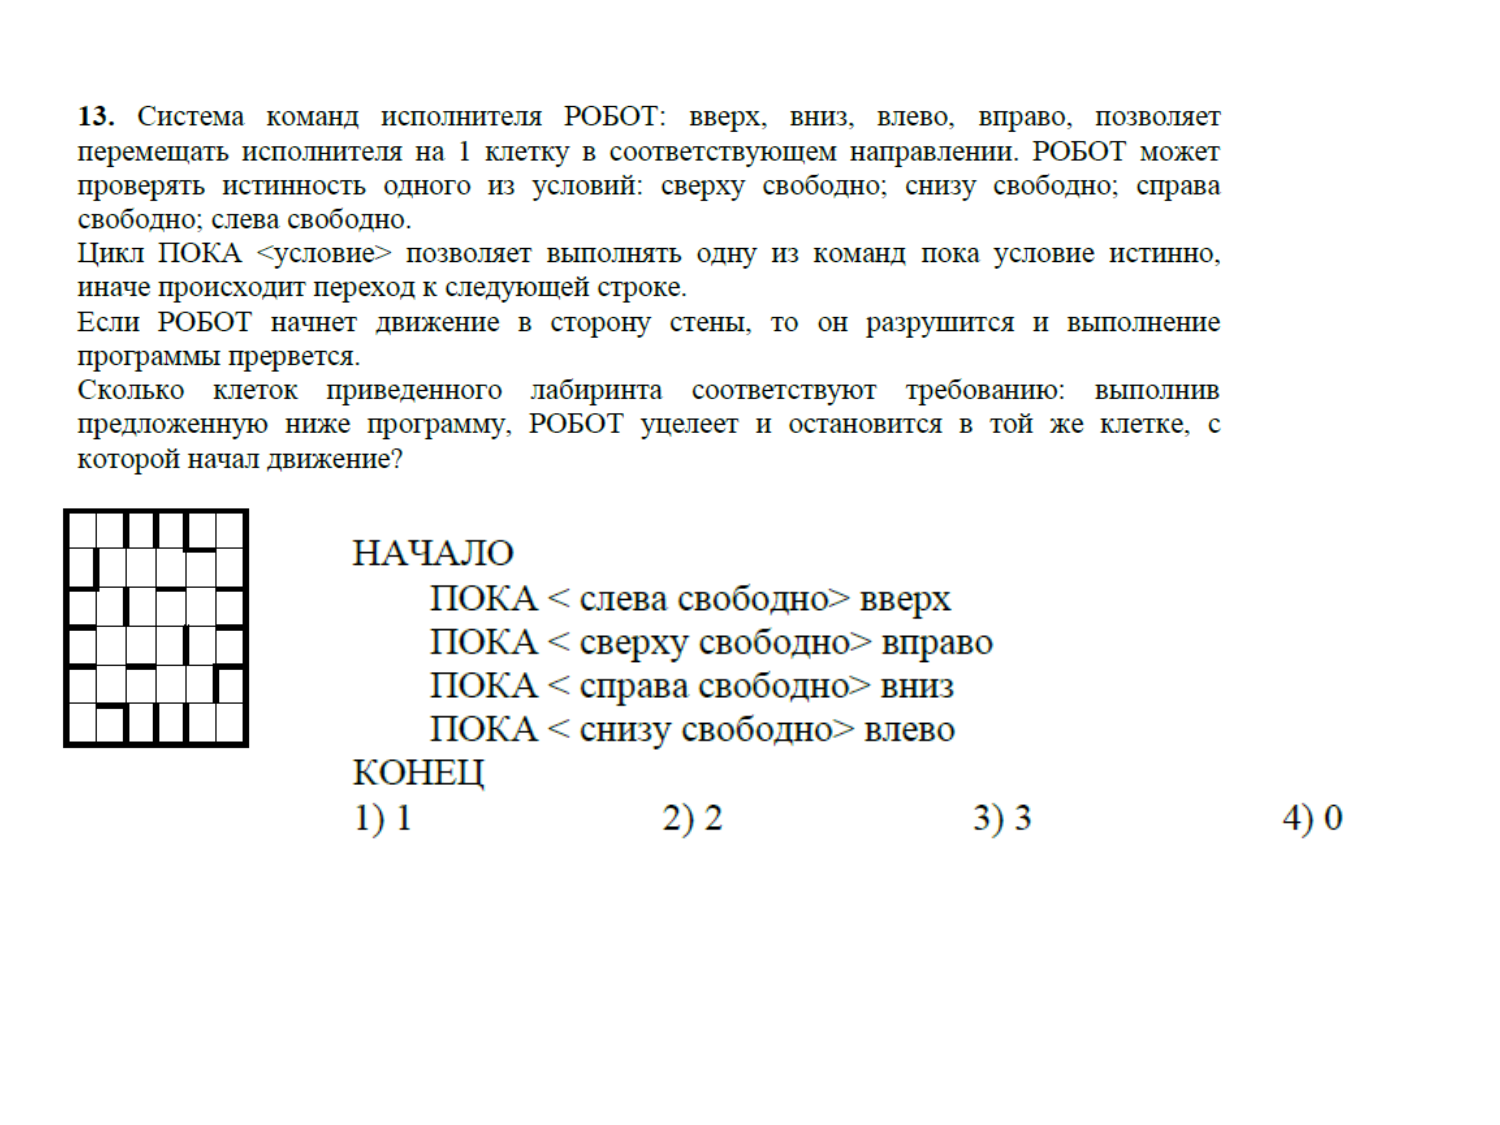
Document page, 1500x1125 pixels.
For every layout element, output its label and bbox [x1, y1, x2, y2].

picture [58, 93, 1402, 868]
